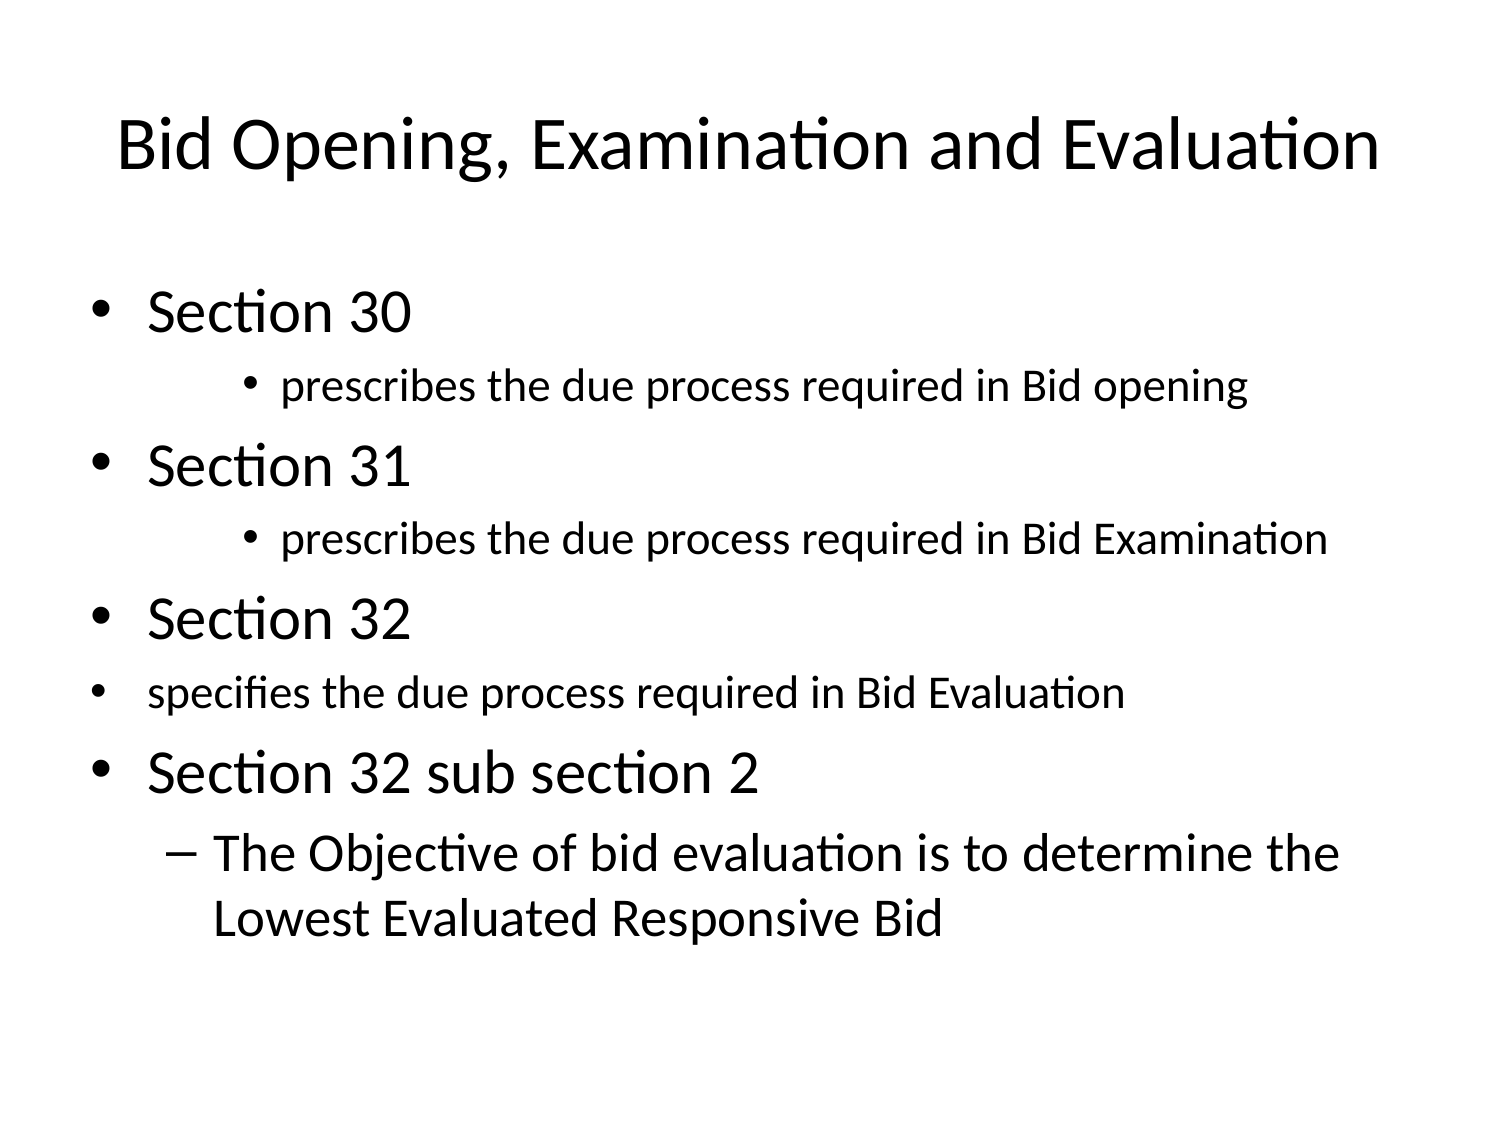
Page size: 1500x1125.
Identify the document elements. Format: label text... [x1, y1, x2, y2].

title Bid Opening, Examination and Evaluation [75, 45, 1425, 233]
list Section 30 prescribes the due process required in Bid opening Section 31 prescribes the due process required in Bid Examination Section 32 specifies the due process required in Bid Evaluation Section 32 sub section 2 The Objective of bid evaluation is to determine the Lowest Evaluated Responsive Bid [75, 262, 1425, 1005]
